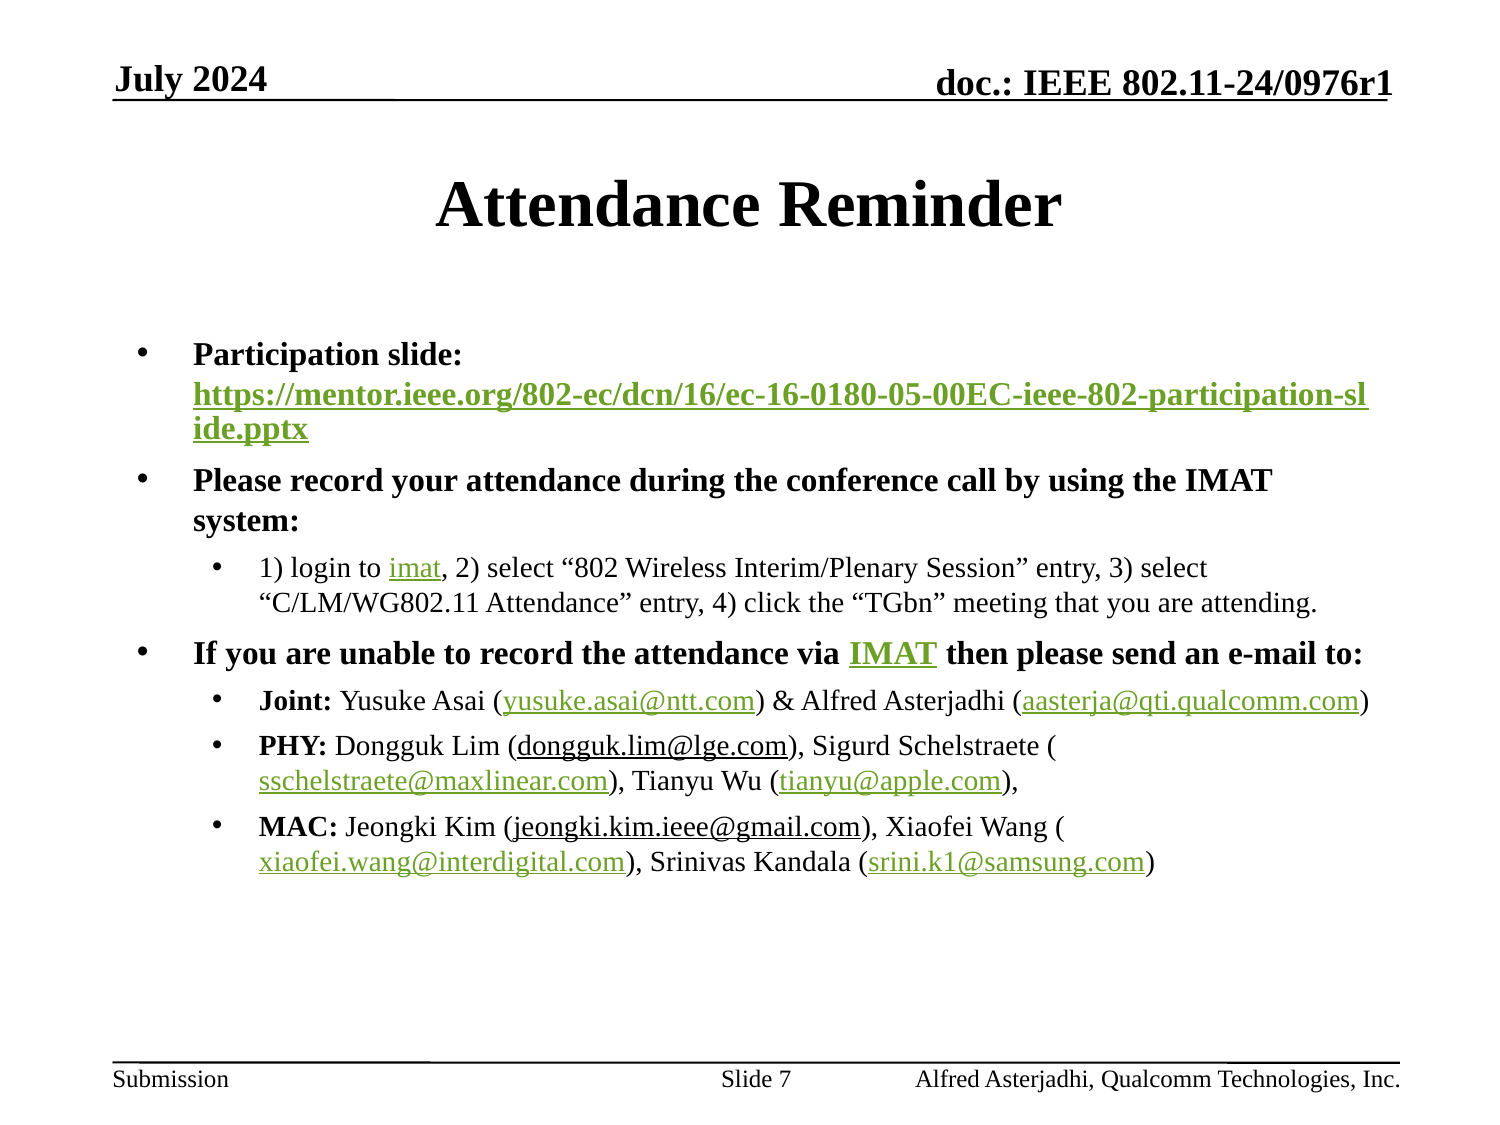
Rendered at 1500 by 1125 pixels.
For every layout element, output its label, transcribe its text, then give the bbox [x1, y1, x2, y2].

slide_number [114, 54, 423, 100]
footer Alfred Asterjadhi, Qualcomm Technologies, Inc. [878, 1061, 1402, 1093]
list Participation slide: https://mentor.ieee.org/802-ec/dcn/16/ec-16-0180-05-00EC-ieee-802-participation-slide.pptx Please record your attendance during the conference call by using the IMAT system: 1) login to imat, 2) select “802 Wireless Interim/Plenary Session” entry, 3) select “C/LM/WG802.11 Attendance” entry, 4) click the “TGbn” meeting that you are attending. If you are unable to record the attendance via IMAT then please send an e-mail to: Joint: Yusuke Asai (yusuke.asai@ntt.com) & Alfred Asterjadhi (aasterja@qti.qualcomm.com) PHY: Dongguk Lim (dongguk.lim@lge.com), Sigurd Schelstraete (sschelstraete@maxlinear.com), Tianyu Wu (tianyu@apple.com), MAC: Jeongki Kim (jeongki.kim.ieee@gmail.com), Xiaofei Wang (xiaofei.wang@interdigital.com), Srinivas Kandala (srini.k1@samsung.com) [112, 324, 1388, 1063]
slide_number Slide 7 [712, 1061, 800, 1123]
title Attendance Reminder [112, 112, 1388, 288]
